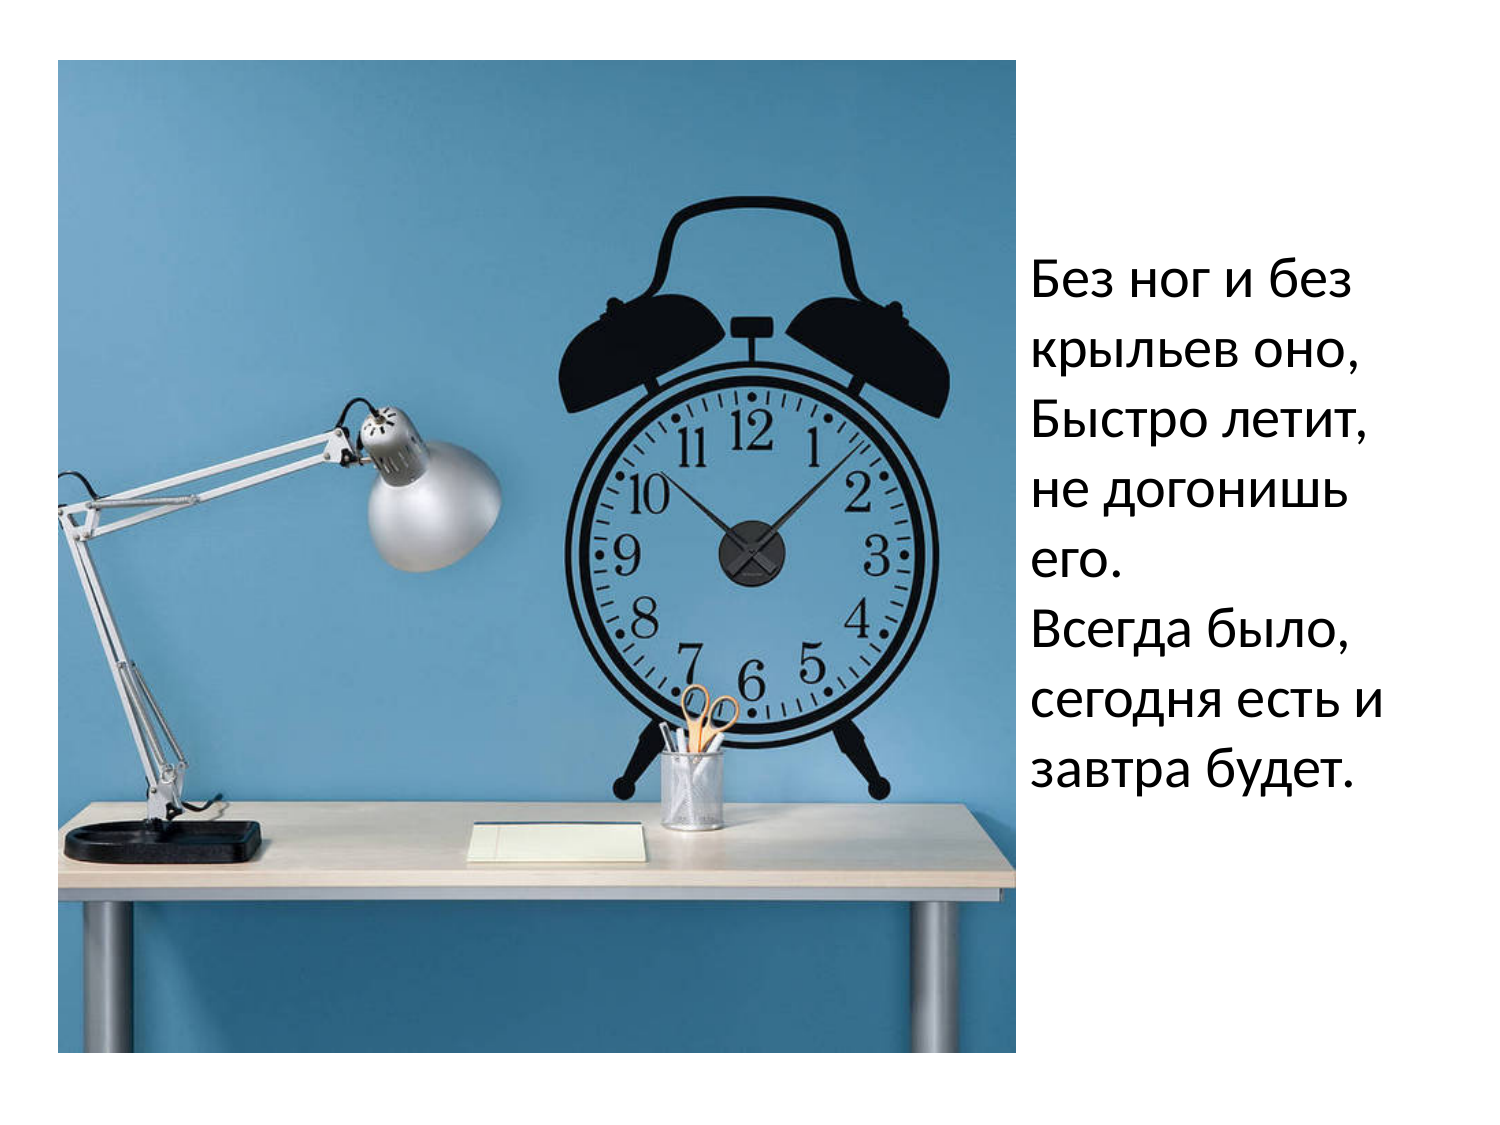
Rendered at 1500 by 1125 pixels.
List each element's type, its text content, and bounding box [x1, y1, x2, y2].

picture [58, 59, 1016, 1053]
text_box Без ног и без крыльев оно, Быстро летит, не догонишь его. Всегда было, сегодня есть и завтра будет. [1020, 231, 1443, 902]
